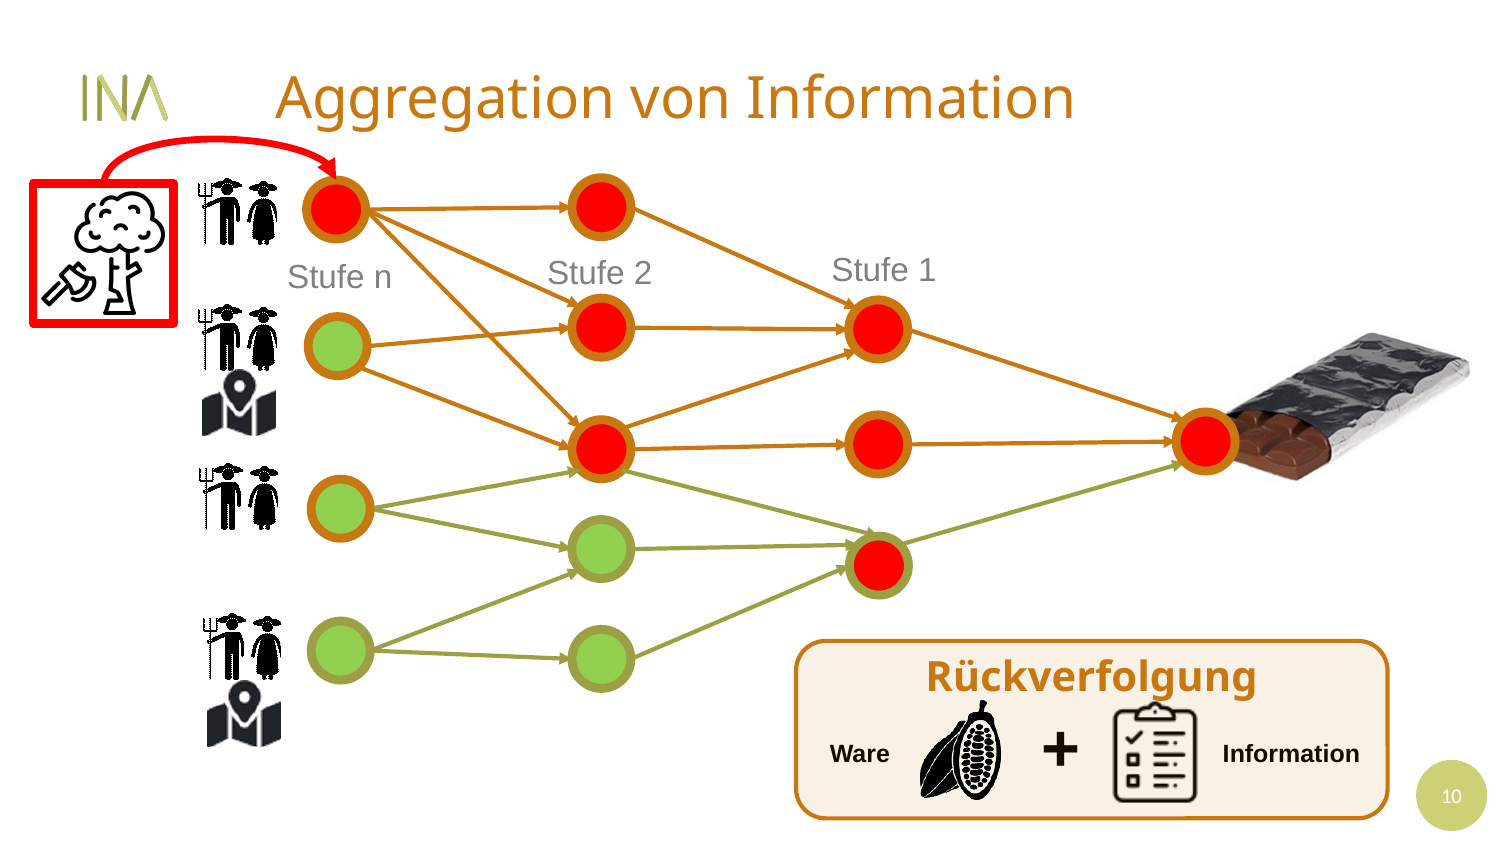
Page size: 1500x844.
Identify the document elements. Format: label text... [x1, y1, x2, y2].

text_box [847, 298, 909, 360]
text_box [358, 366, 572, 450]
picture [37, 187, 169, 319]
text_box [581, 297, 632, 359]
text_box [370, 651, 572, 659]
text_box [630, 207, 858, 309]
text_box [310, 619, 371, 682]
text_box [307, 315, 365, 377]
picture [1182, 325, 1477, 488]
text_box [622, 470, 879, 537]
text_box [630, 565, 850, 659]
picture [203, 613, 281, 747]
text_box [215, 67, 224, 301]
text_box [570, 176, 632, 223]
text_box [907, 441, 1177, 445]
text_box [570, 418, 632, 480]
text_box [370, 470, 581, 509]
picture [82, 74, 174, 121]
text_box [907, 329, 1185, 421]
text_box Stufe n [272, 227, 365, 293]
text_box Stufe 1 [858, 220, 1034, 286]
text_box [847, 413, 909, 475]
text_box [370, 569, 581, 651]
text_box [899, 462, 1185, 545]
text_box [570, 628, 632, 690]
text_box Stufe 2 [581, 223, 630, 289]
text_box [796, 640, 1388, 819]
picture [199, 463, 278, 530]
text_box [622, 350, 858, 429]
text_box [630, 544, 859, 550]
text_box [570, 518, 632, 580]
text_box [310, 478, 370, 540]
picture [198, 178, 215, 245]
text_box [630, 444, 849, 450]
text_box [370, 509, 572, 550]
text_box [365, 209, 581, 429]
text_box [848, 535, 910, 597]
text_box [305, 178, 367, 241]
text_box [1175, 422, 1182, 461]
picture [224, 178, 277, 245]
picture [198, 304, 277, 436]
